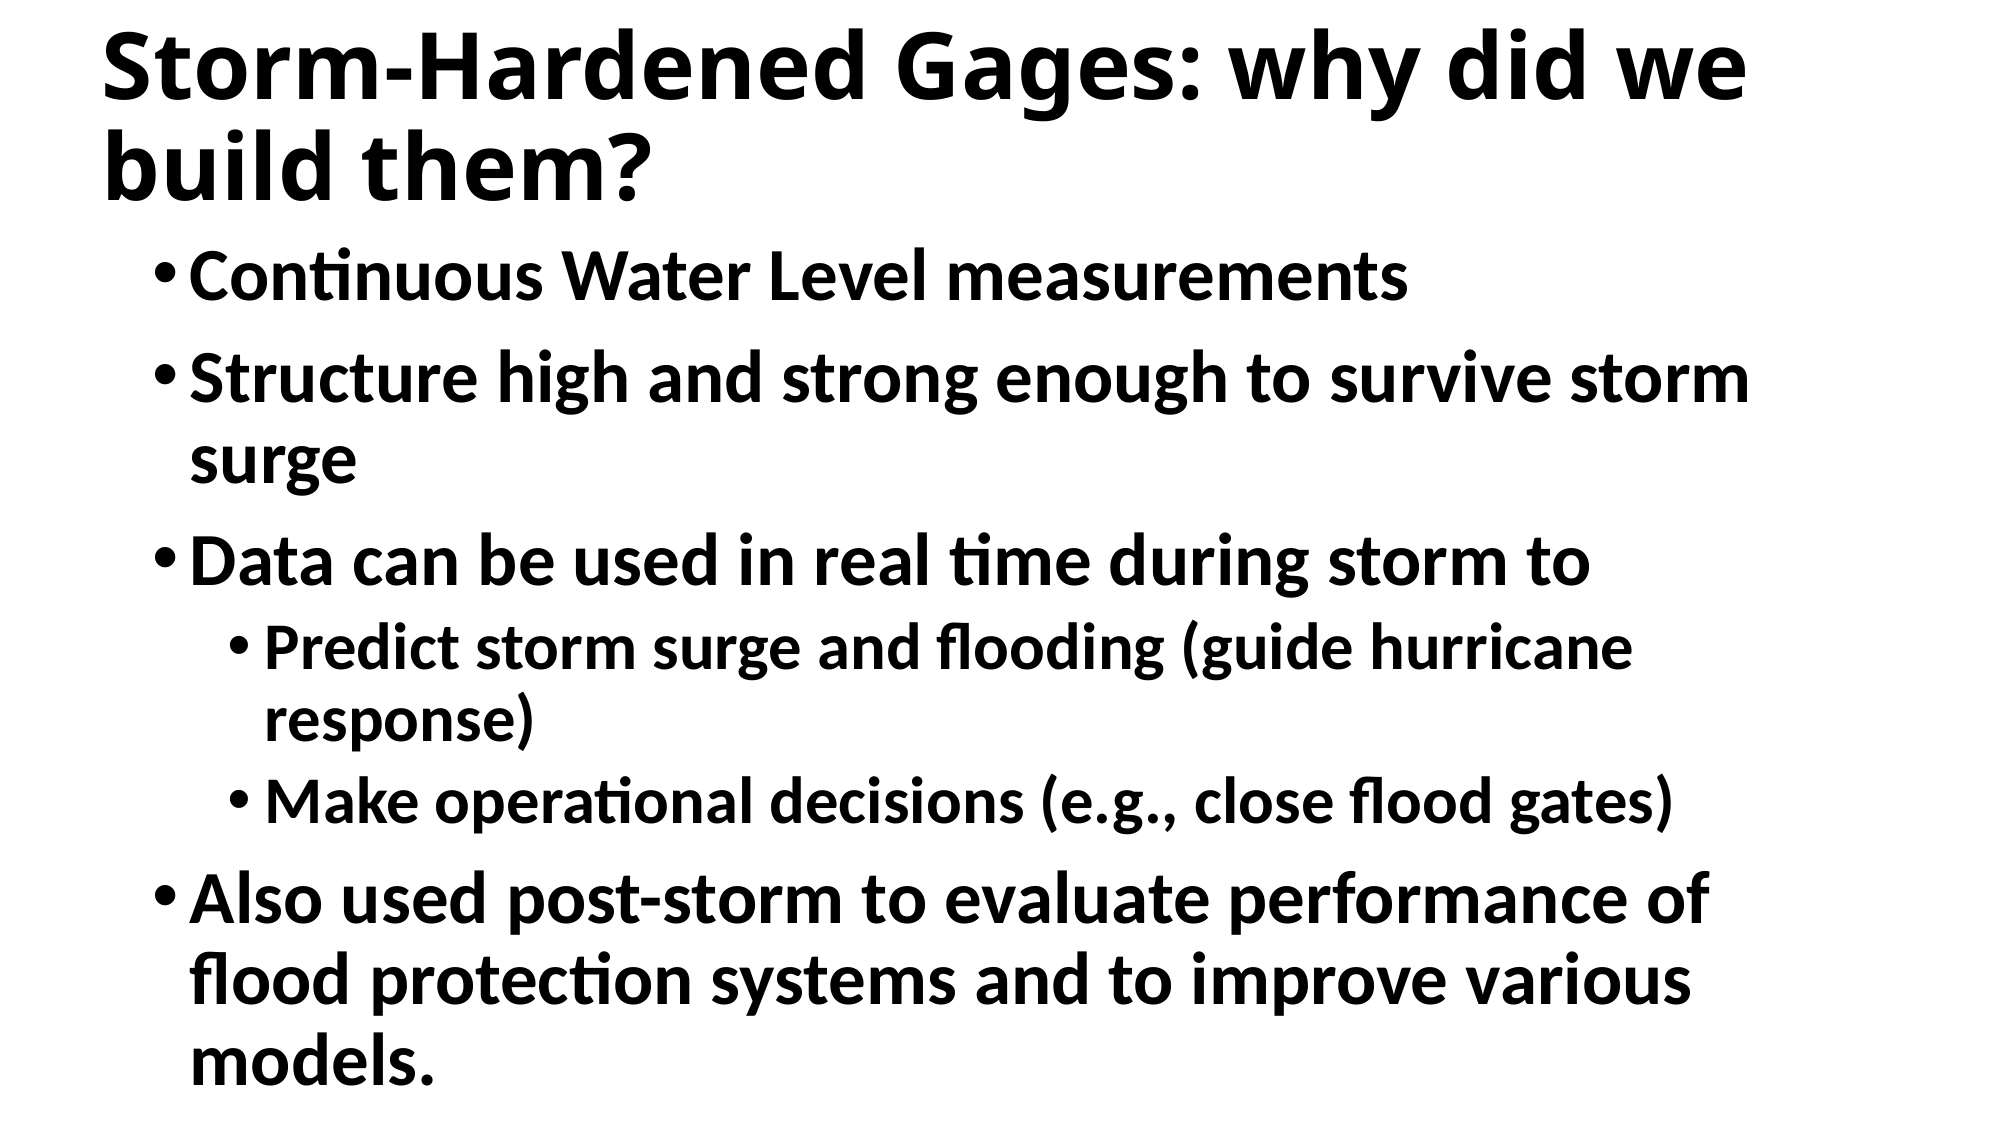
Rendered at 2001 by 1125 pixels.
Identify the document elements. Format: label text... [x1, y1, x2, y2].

title Storm-Hardened Gages: why did we build them? [86, 10, 1979, 229]
list Continuous Water Level measurements Structure high and strong enough to survive storm surge Data can be used in real time during storm to Predict storm surge and flooding (guide hurricane response) Make operational decisions (e.g., close flood gates) Also used post-storm to evaluate performance of flood protection systems and to improve various models. [137, 228, 1863, 943]
